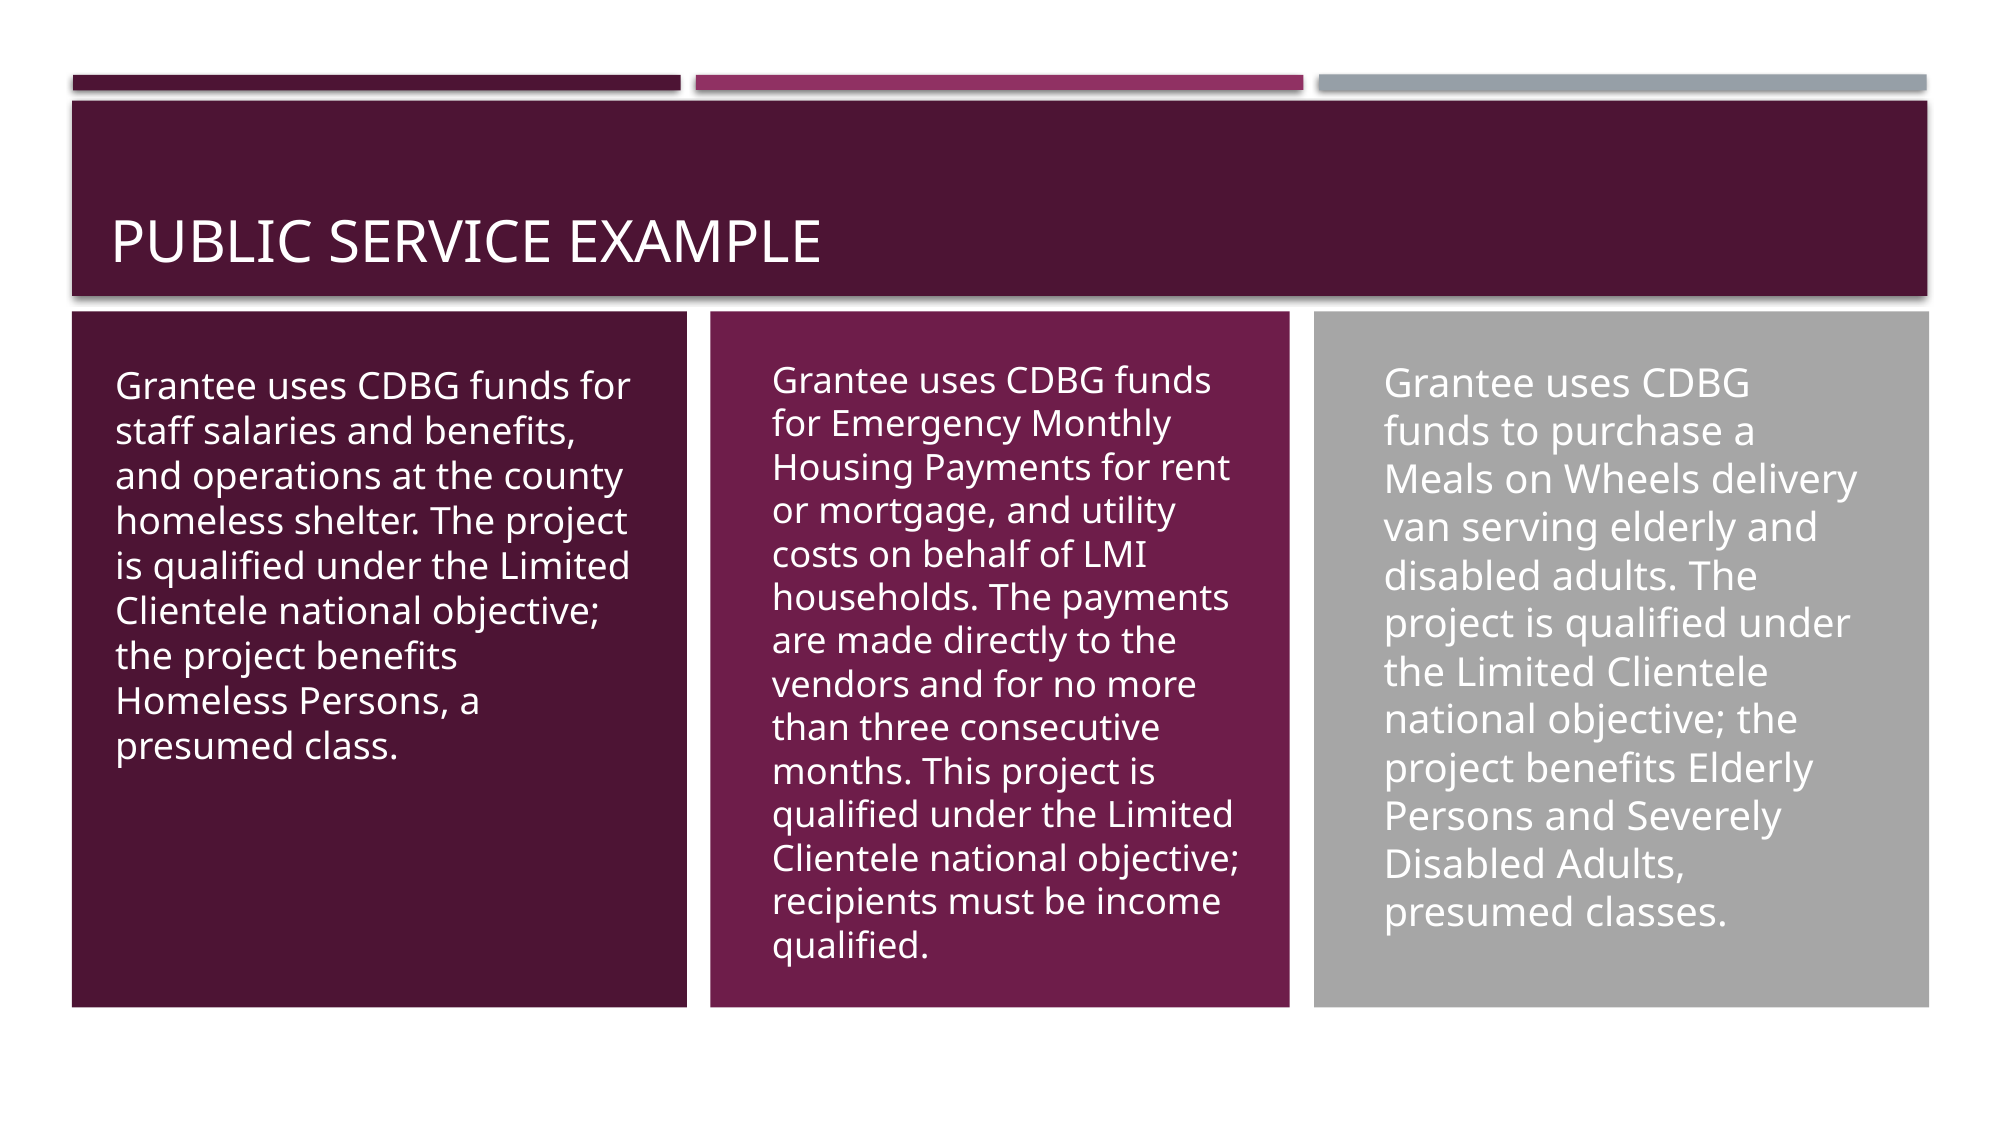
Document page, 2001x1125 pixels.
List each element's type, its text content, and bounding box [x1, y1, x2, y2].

list Grantee uses CDBG funds for staff salaries and benefits, and operations at the county homeless shelter. The project is qualified under the Limited Clientele national objective; the project benefits Homeless Persons, a presumed class. [100, 345, 657, 783]
text_box [1312, 310, 1931, 1009]
title Public Service Example [95, 115, 1905, 282]
text_box [708, 310, 1291, 1009]
text_box Grantee uses CDBG funds to purchase a Meals on Wheels delivery van serving elderly and disabled adults. The project is qualified under the Limited Clientele national objective; the project benefits Elderly Persons and Severely Disabled Adults, presumed classes. [1368, 330, 1875, 962]
text_box Grantee uses CDBG funds for Emergency Monthly Housing Payments for rent or mortgage, and utility costs on behalf of LMI households. The payments are made directly to the vendors and for no more than three consecutive months. This project is qualified under the Limited Clientele national objective; recipients must be income qualified. [756, 345, 1264, 977]
text_box [70, 310, 689, 1009]
